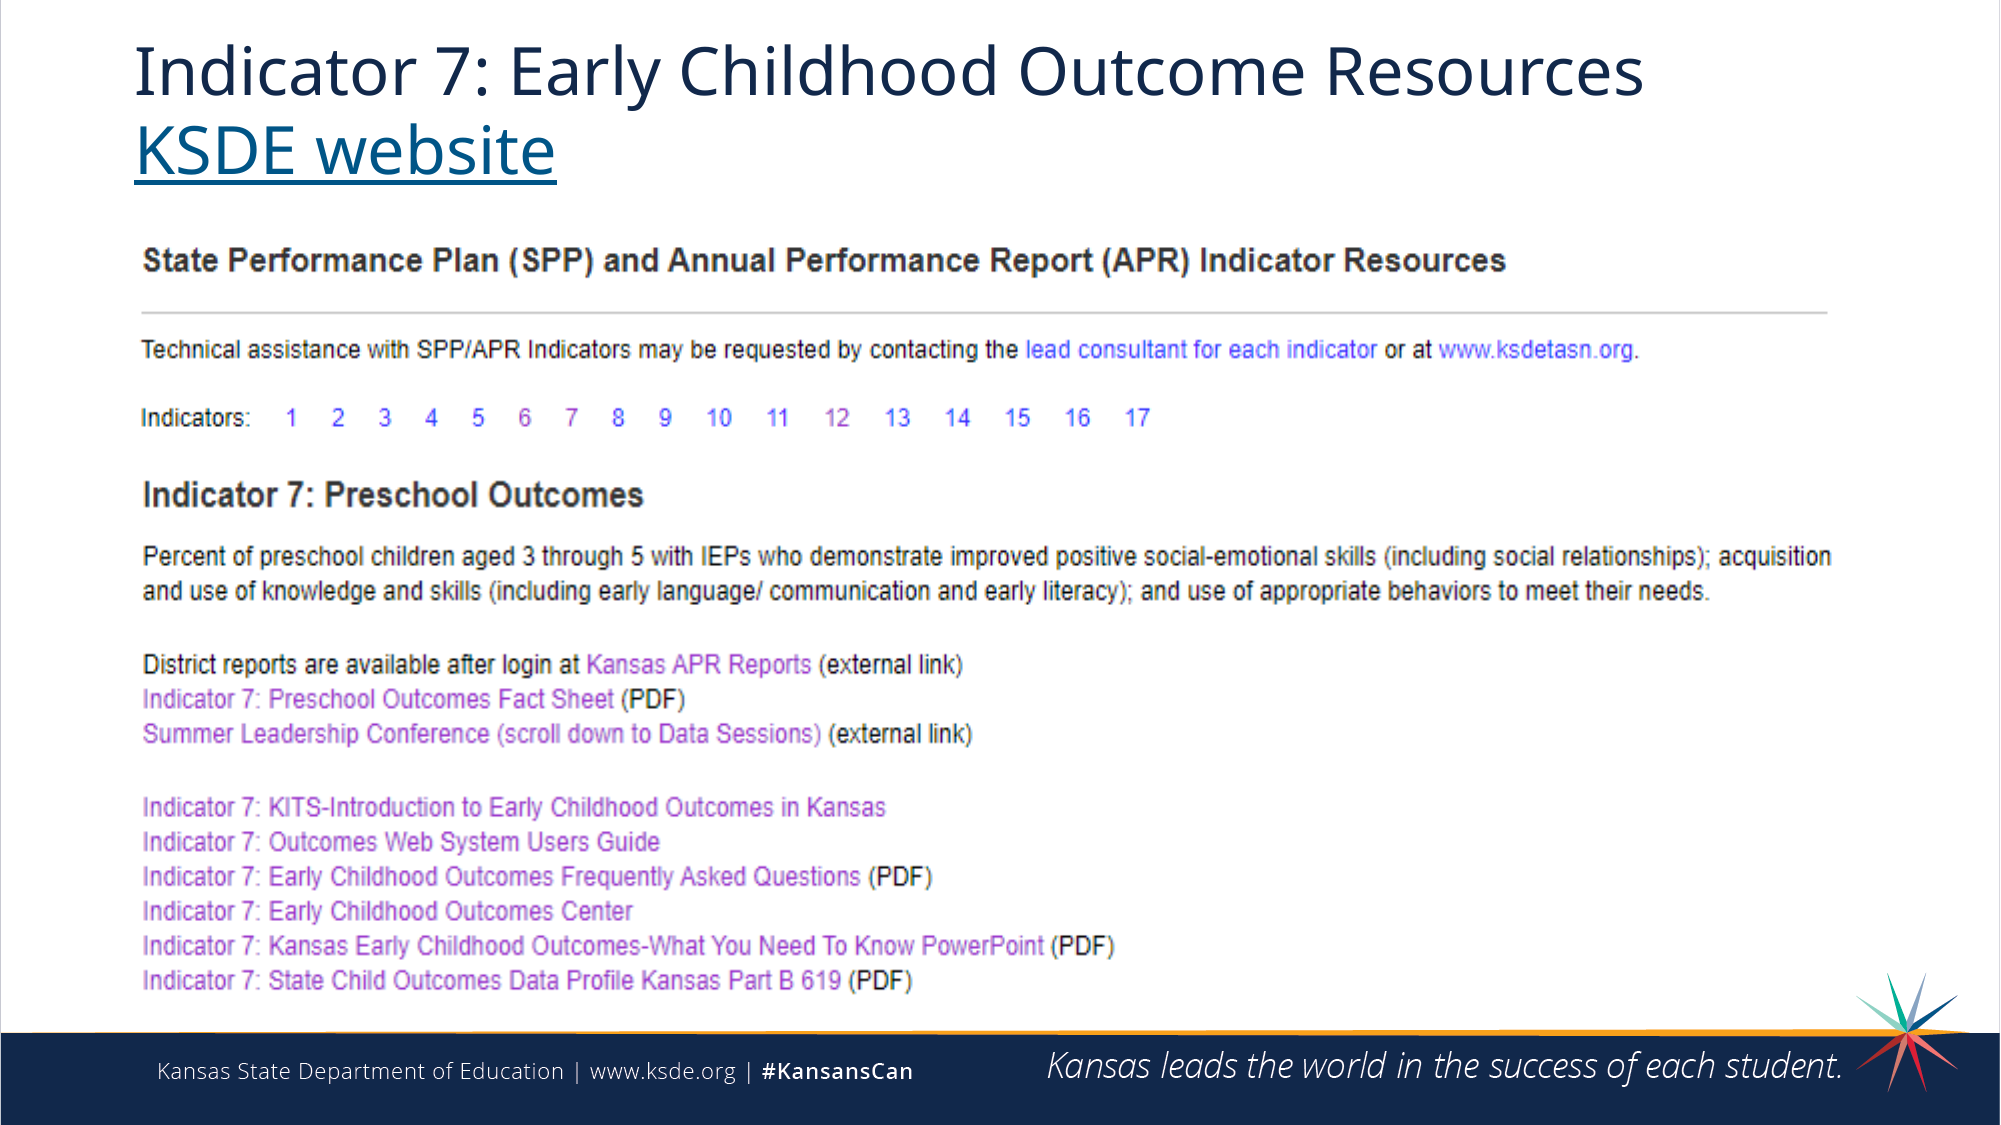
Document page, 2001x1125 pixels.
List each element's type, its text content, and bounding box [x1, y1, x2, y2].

picture [0, 0, 2000, 1125]
title Indicator 7: Early Childhood Outcome Resources KSDE website [132, 17, 1929, 208]
